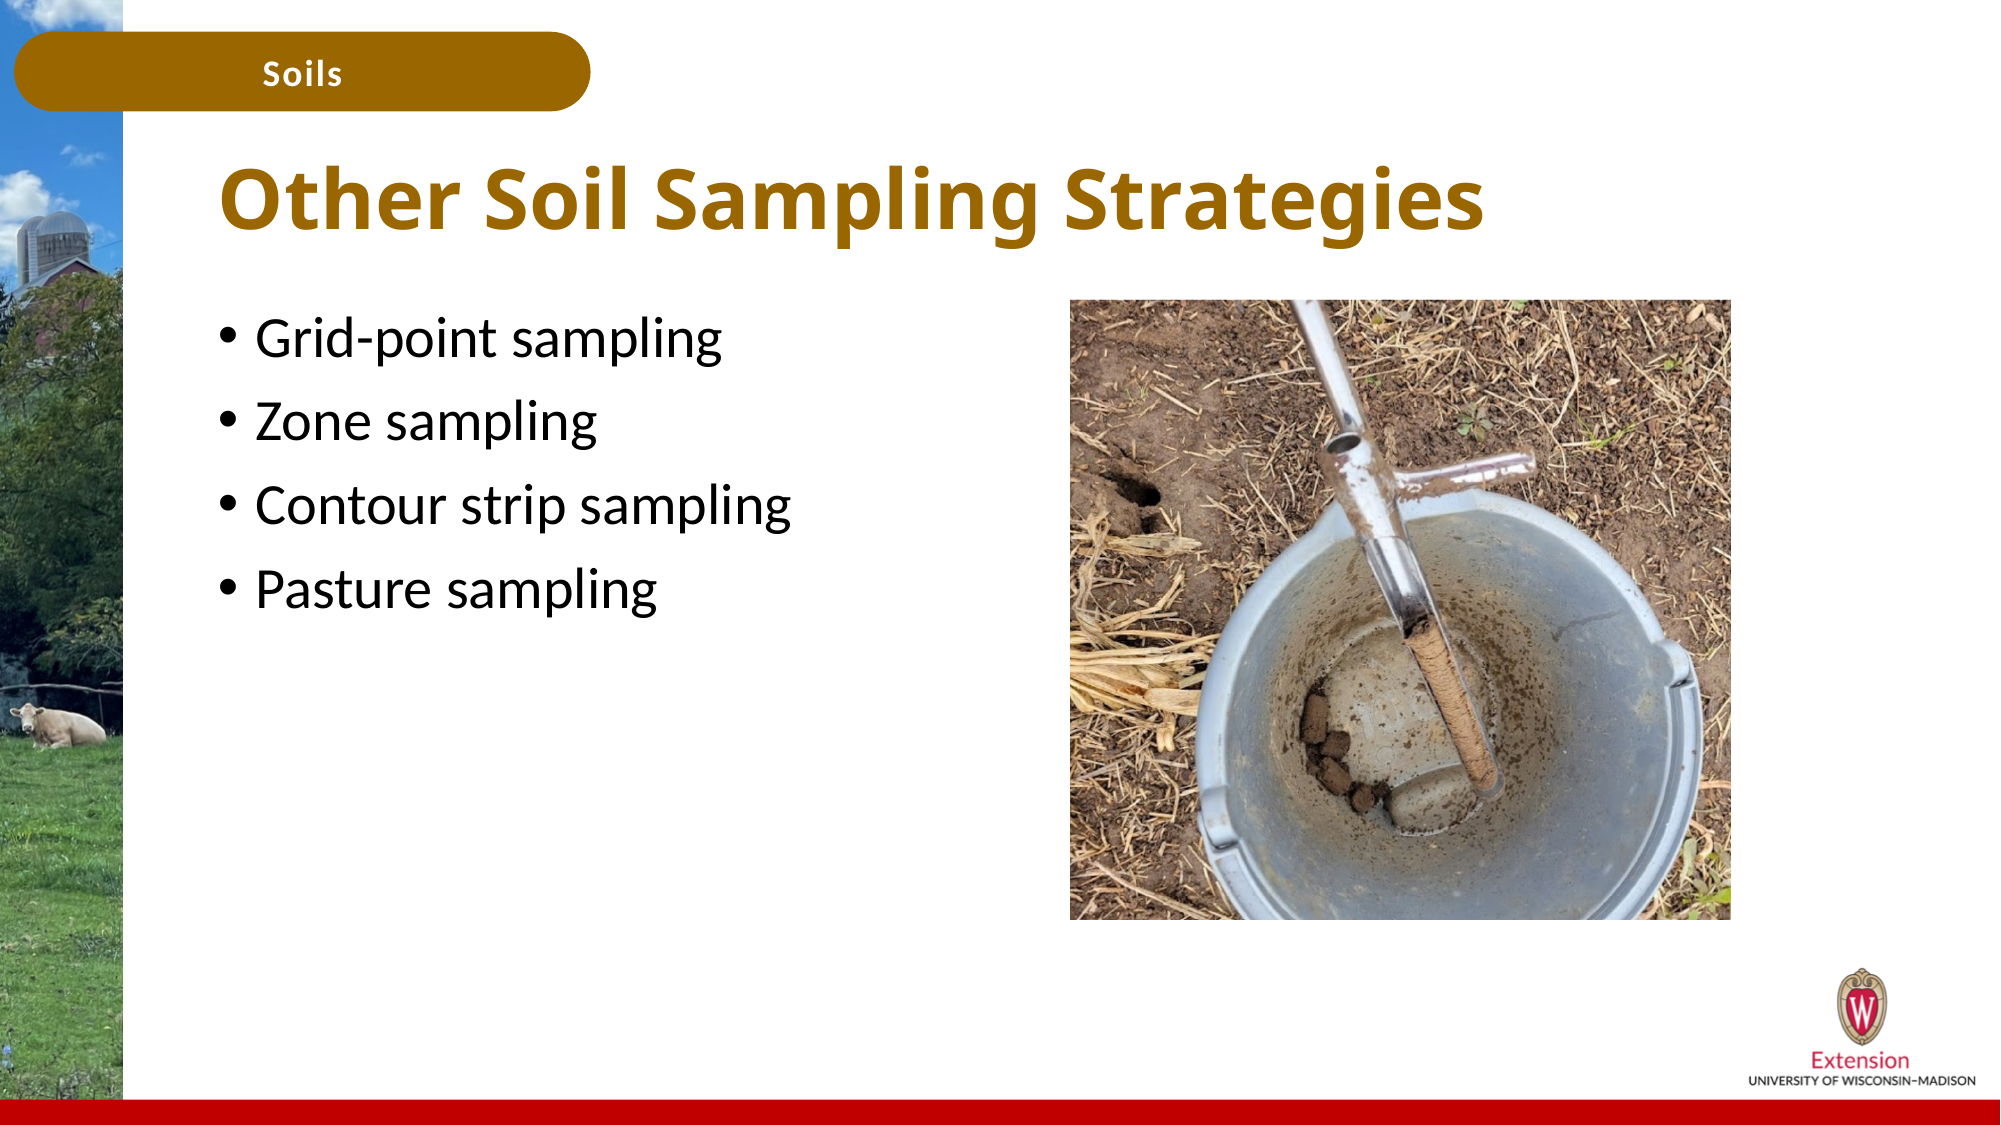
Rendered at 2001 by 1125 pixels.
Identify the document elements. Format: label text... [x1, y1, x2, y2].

list Grid-point sampling Zone sampling Contour strip sampling Pasture sampling [202, 299, 1070, 788]
picture [1738, 966, 1987, 1091]
picture [1070, 279, 1731, 940]
picture [0, 0, 123, 1099]
title Other Soil Sampling Strategies [202, 127, 1836, 278]
